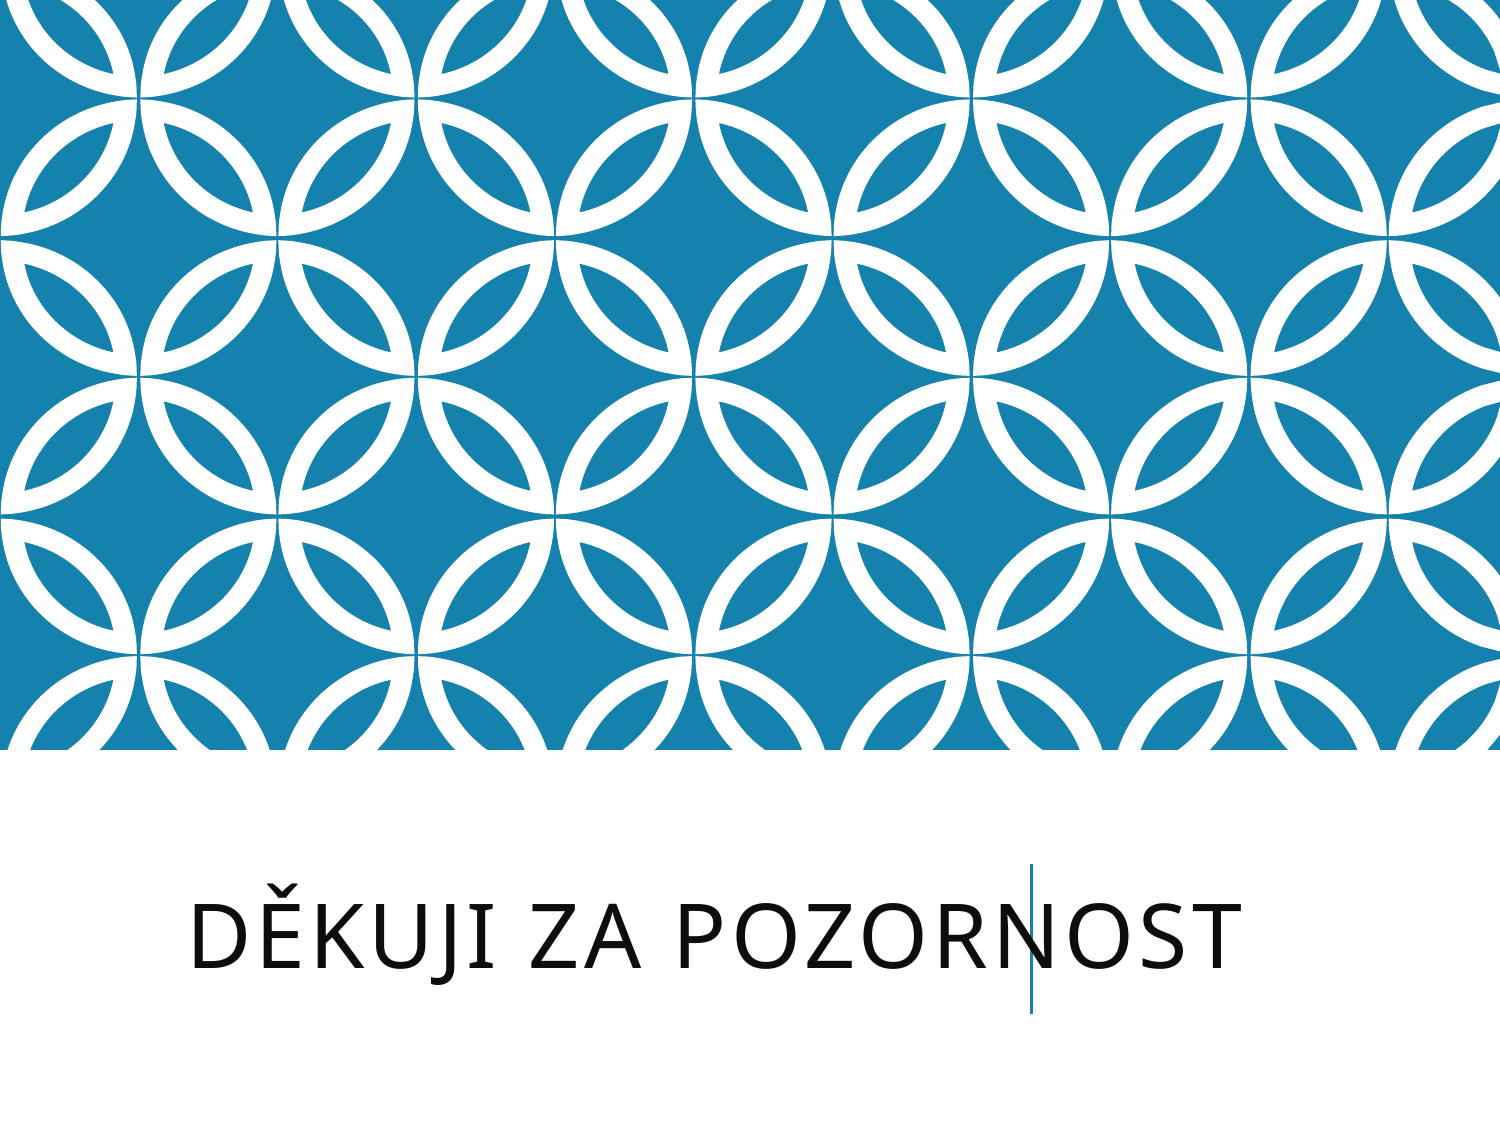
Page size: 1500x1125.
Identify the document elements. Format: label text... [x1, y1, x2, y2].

title Děkuji za pozornost [171, 822, 1447, 1064]
